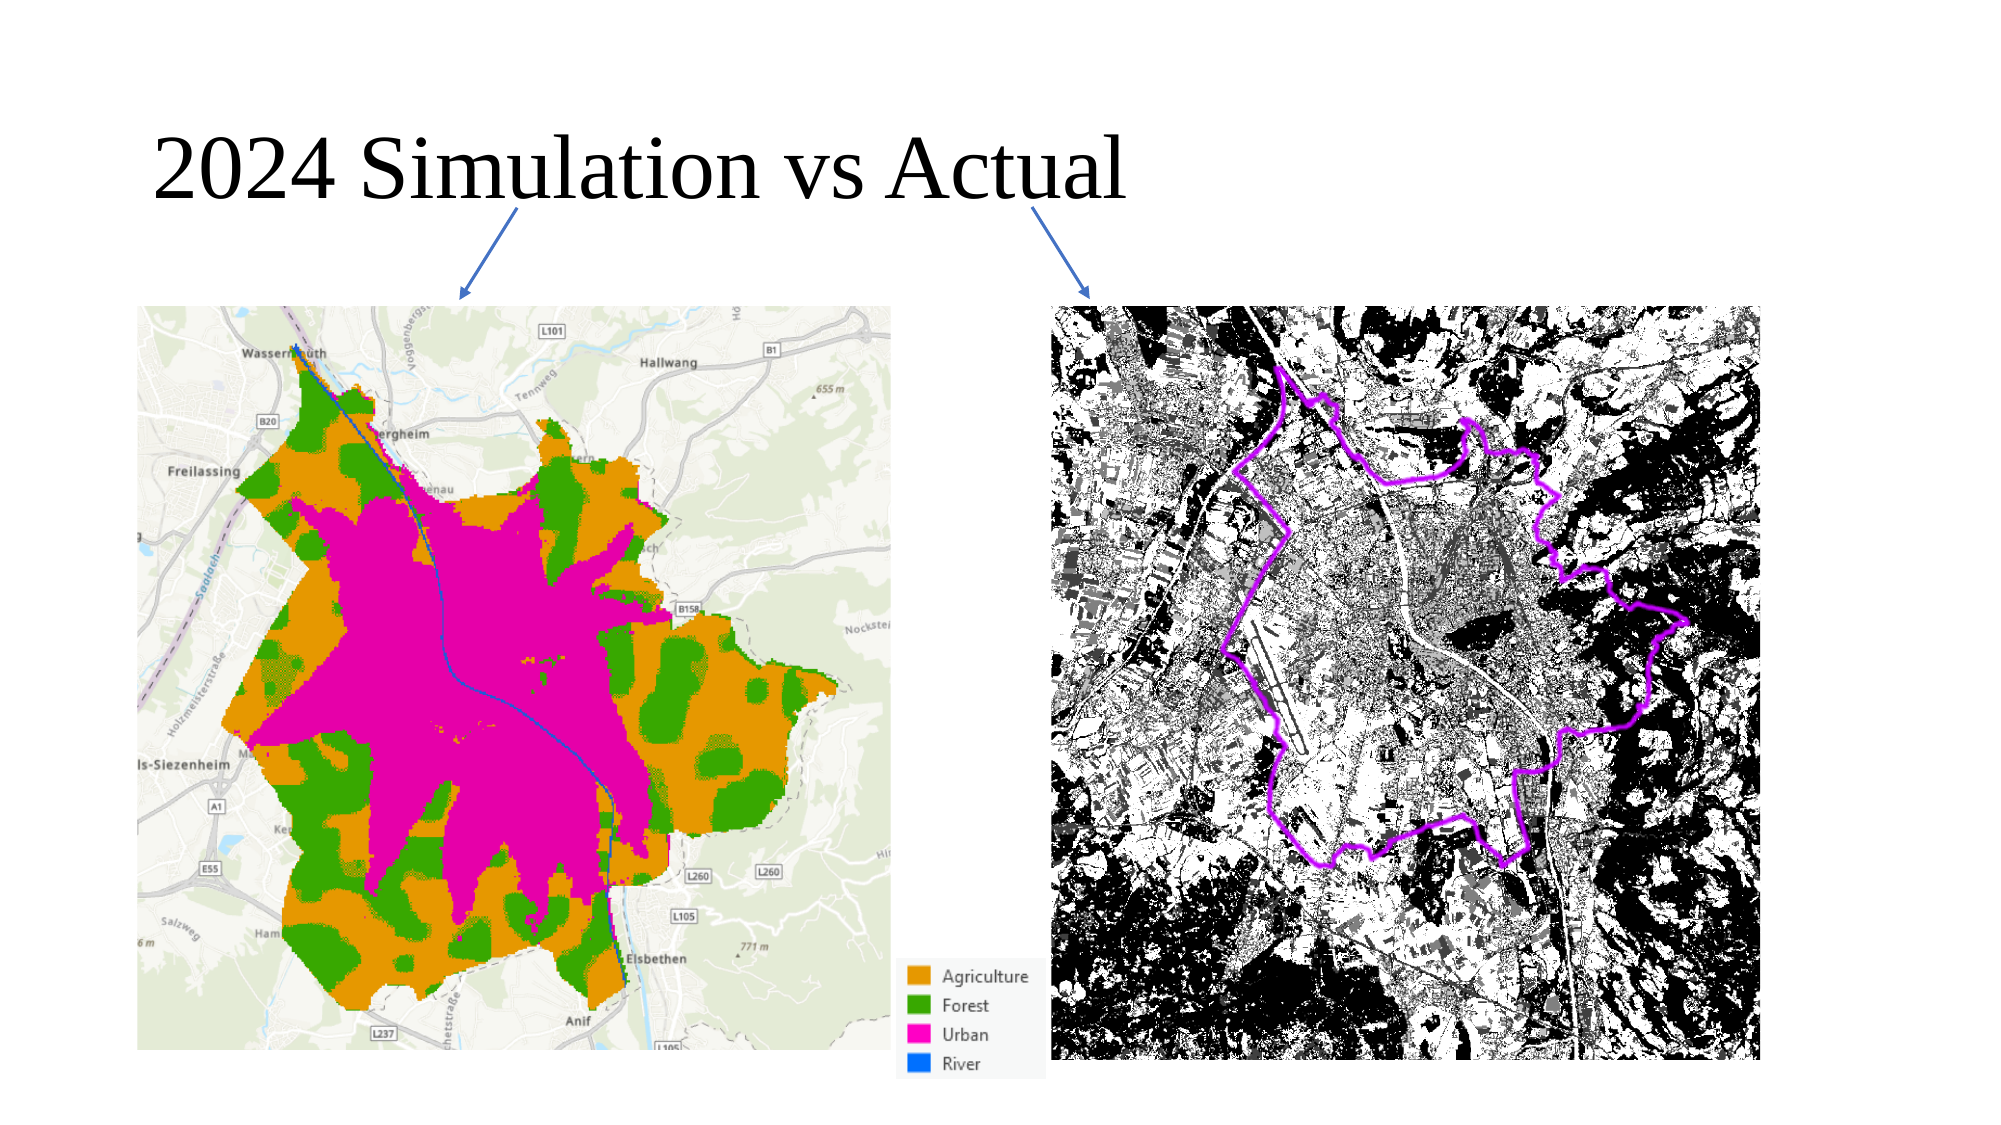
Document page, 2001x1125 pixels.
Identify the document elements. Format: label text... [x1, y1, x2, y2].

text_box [1051, 306, 1793, 1060]
title 2024 Simulation vs Actual [137, 59, 1863, 278]
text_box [1032, 207, 1090, 300]
picture [137, 306, 891, 1050]
picture [896, 958, 1046, 1079]
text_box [459, 207, 518, 300]
